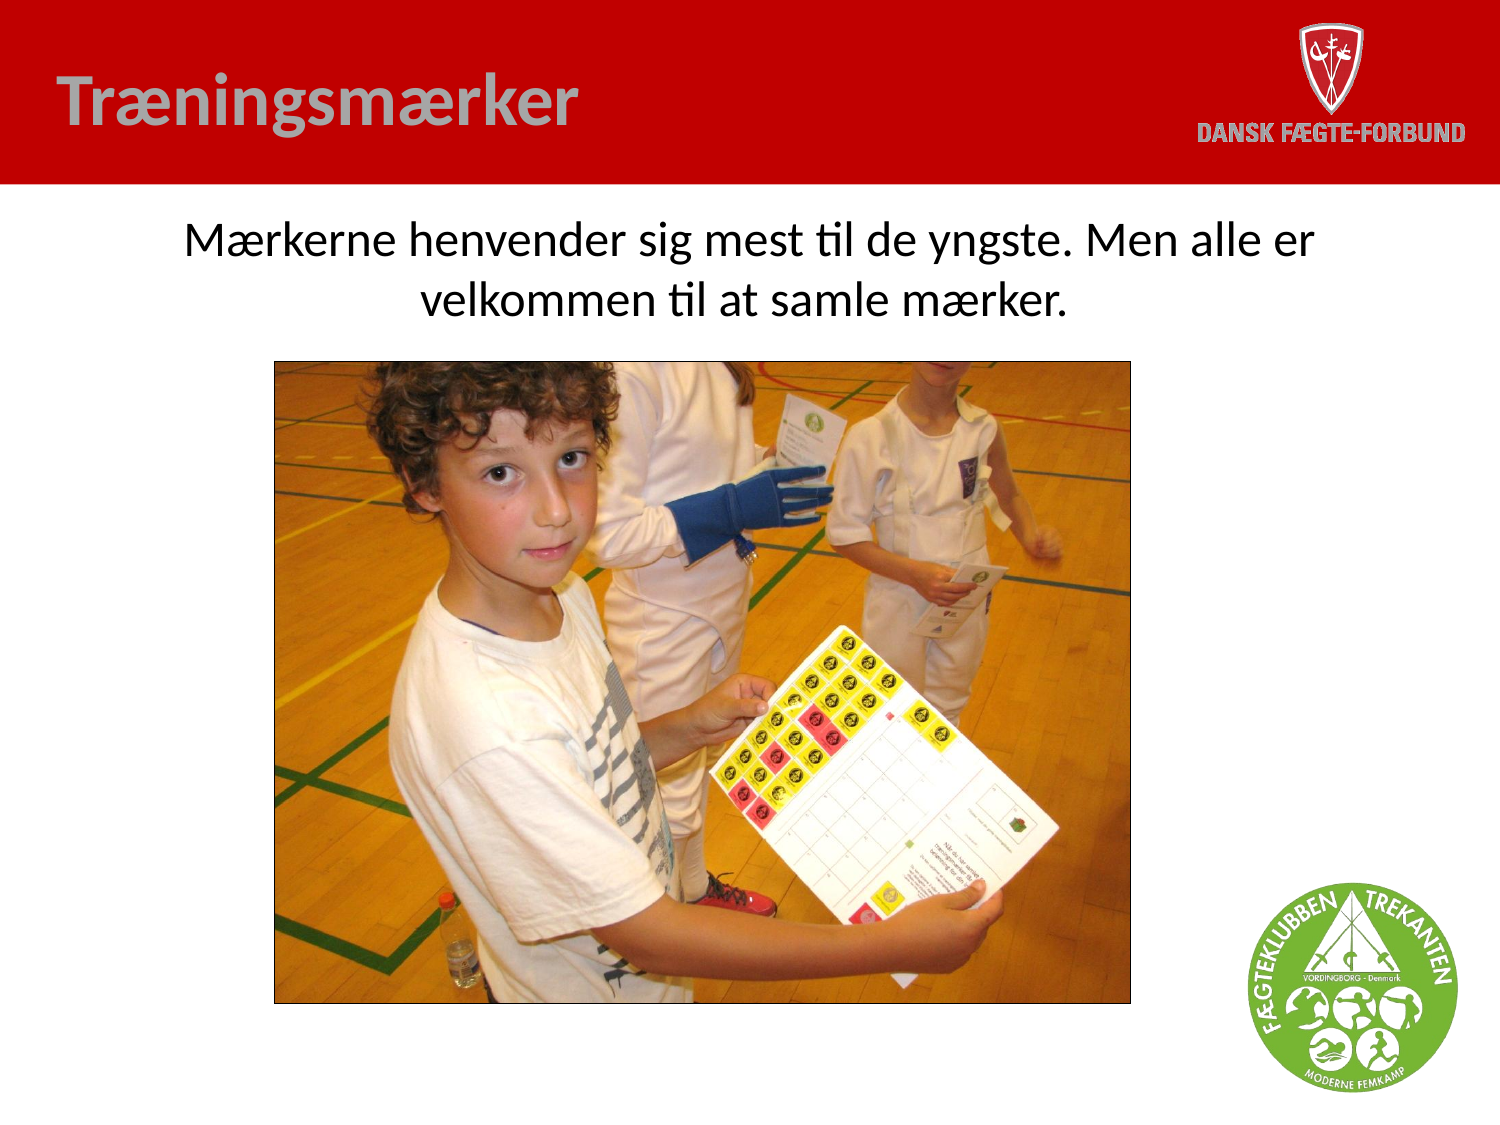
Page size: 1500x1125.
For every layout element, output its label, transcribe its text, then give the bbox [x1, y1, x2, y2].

text_box [0, 0, 1500, 186]
picture [1245, 881, 1459, 1095]
text_box Træningsmærker [41, 42, 1196, 148]
picture [274, 361, 1132, 1005]
text_box Mærkerne henvender sig mest til de yngste. Men alle er velkommen til at samle mærker. [76, 198, 1424, 334]
picture [1198, 23, 1465, 142]
